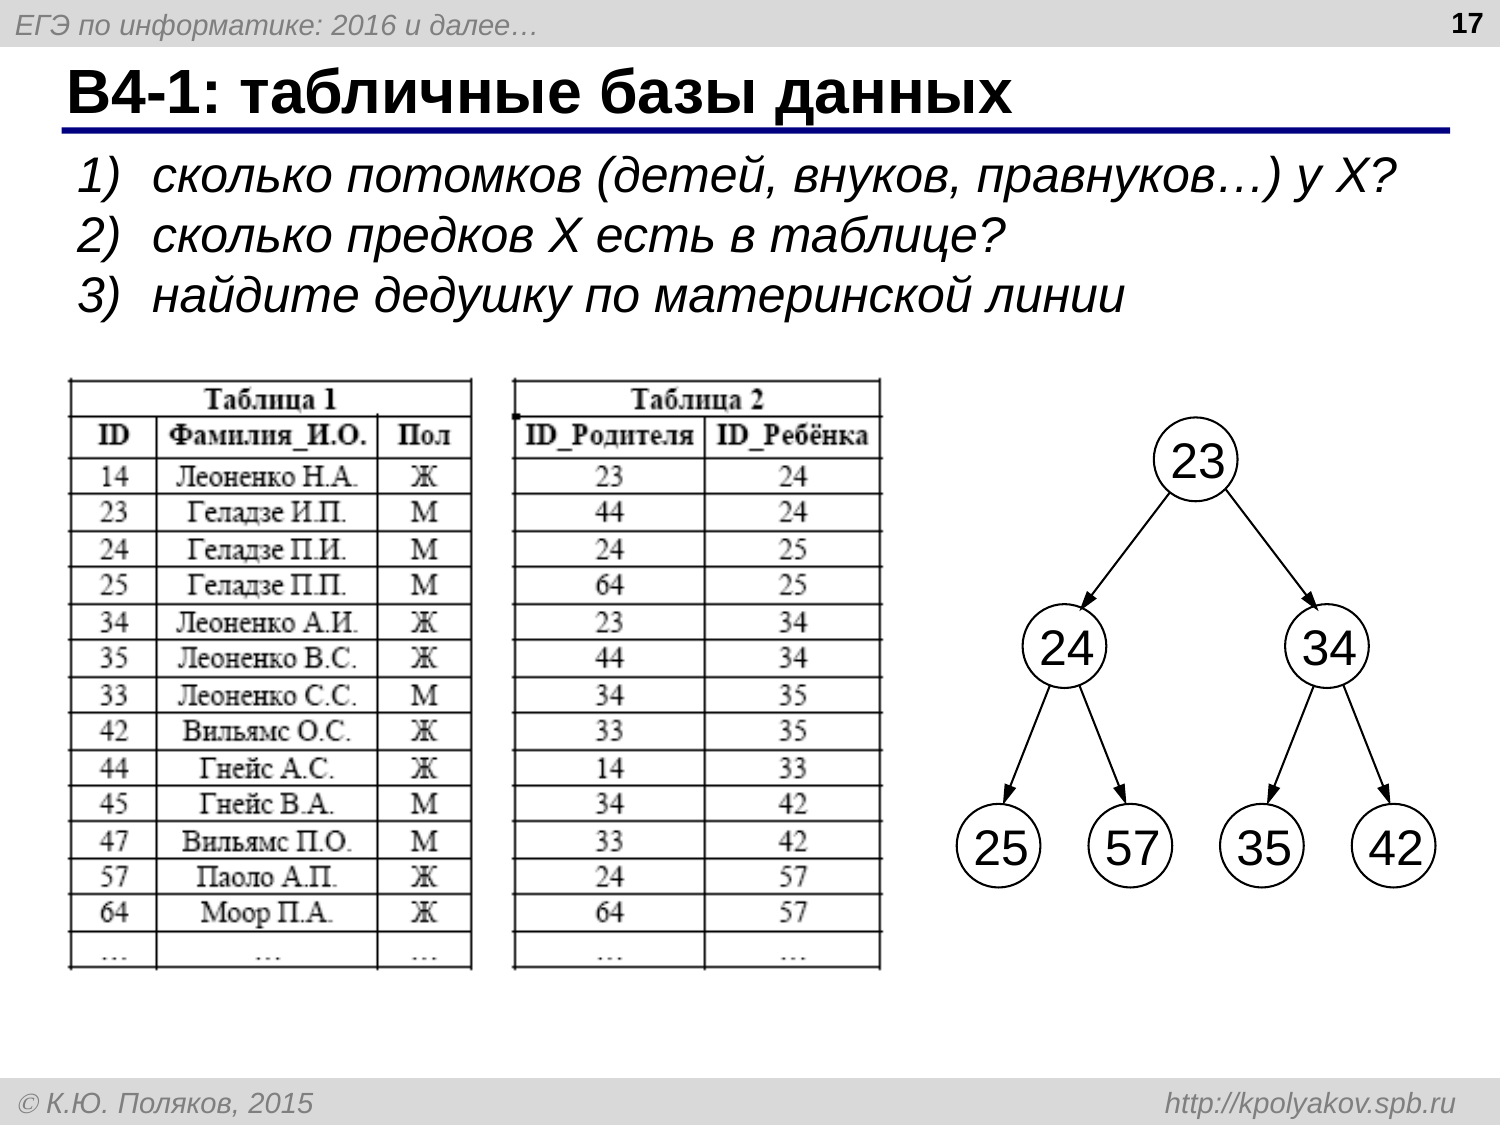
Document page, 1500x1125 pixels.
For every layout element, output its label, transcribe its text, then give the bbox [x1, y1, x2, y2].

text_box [1351, 803, 1440, 888]
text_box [1219, 803, 1308, 888]
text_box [1022, 603, 1111, 689]
picture [56, 366, 897, 980]
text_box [1002, 647, 1127, 806]
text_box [1079, 453, 1319, 612]
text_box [956, 803, 1045, 888]
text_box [1284, 603, 1374, 689]
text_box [1153, 417, 1242, 502]
text_box сколько потомков (детей, внуков, правнуков…) у X? сколько предков X есть в таблице? найдите дедушку по материнской линии [62, 135, 1448, 330]
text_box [1088, 803, 1177, 888]
title B4-1: табличные базы данных [51, 75, 1425, 127]
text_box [1266, 647, 1391, 806]
text_box [0, 0, 1500, 75]
